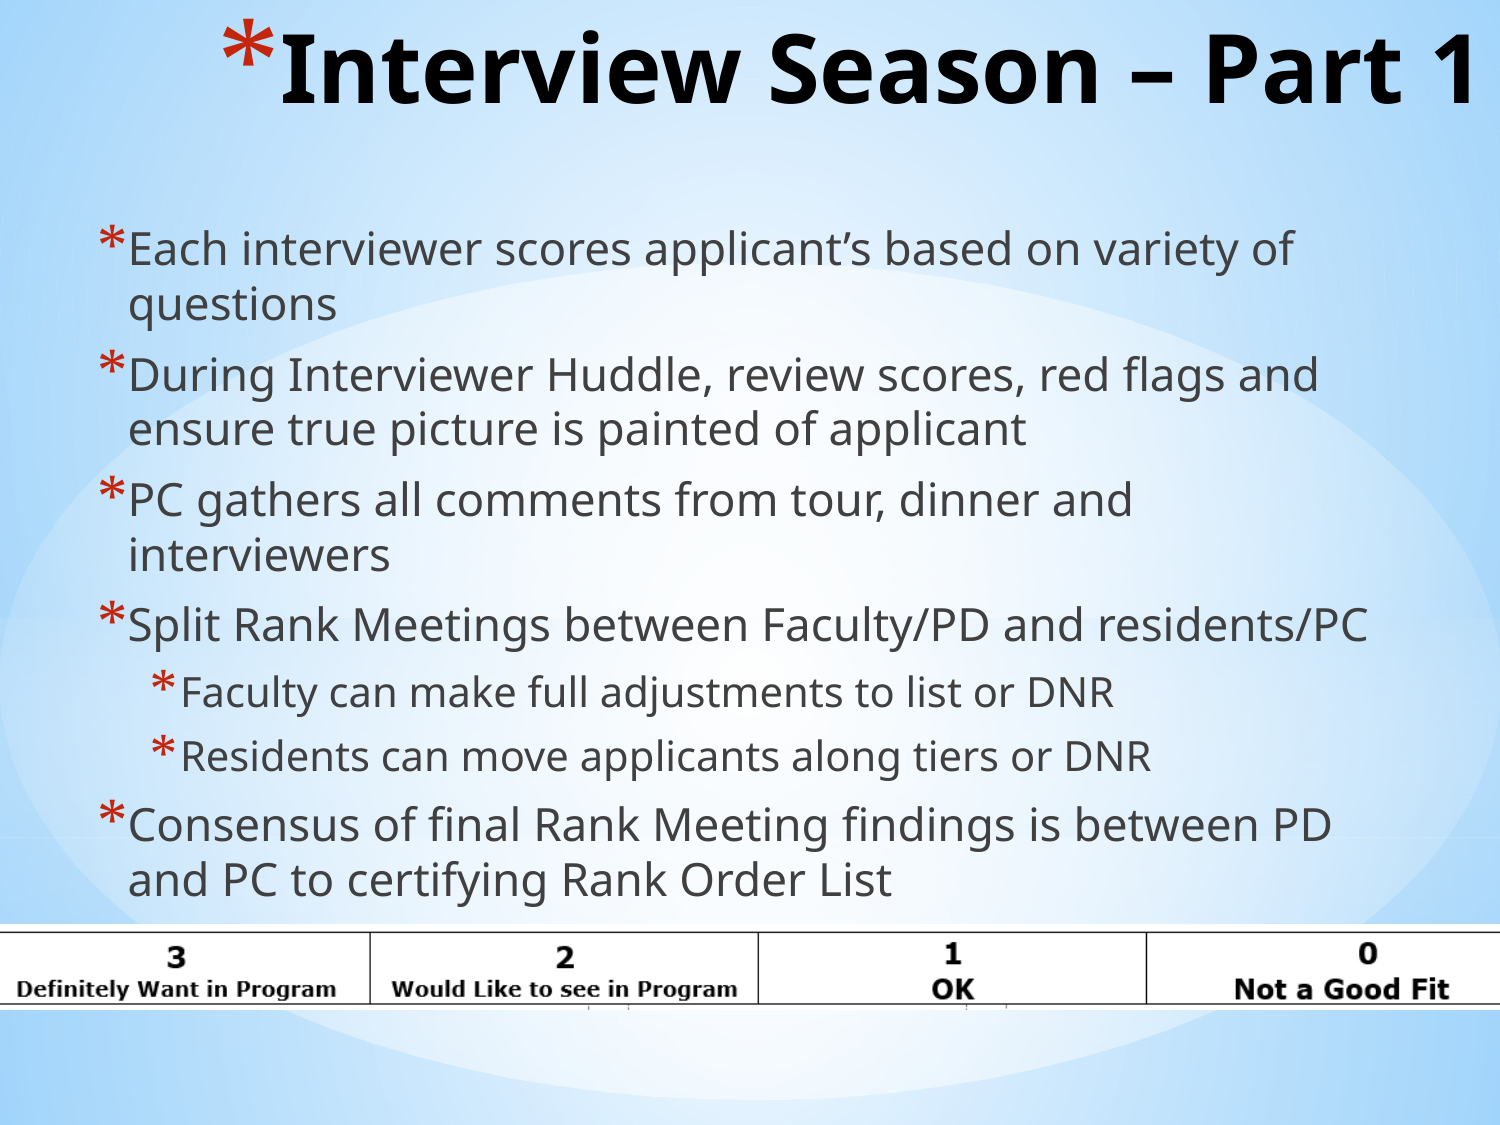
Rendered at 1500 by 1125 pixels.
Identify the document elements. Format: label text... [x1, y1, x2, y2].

title Interview Season – Part 1 [75, 0, 1500, 188]
list Each interviewer scores applicant’s based on variety of questions During Interviewer Huddle, review scores, red flags and ensure true picture is painted of applicant PC gathers all comments from tour, dinner and interviewers Split Rank Meetings between Faculty/PD and residents/PC Faculty can make full adjustments to list or DNR Residents can move applicants along tiers or DNR Consensus of final Rank Meeting findings is between PD and PC to certifying Rank Order List [75, 212, 1425, 923]
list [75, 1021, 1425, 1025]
picture [0, 924, 1500, 1010]
